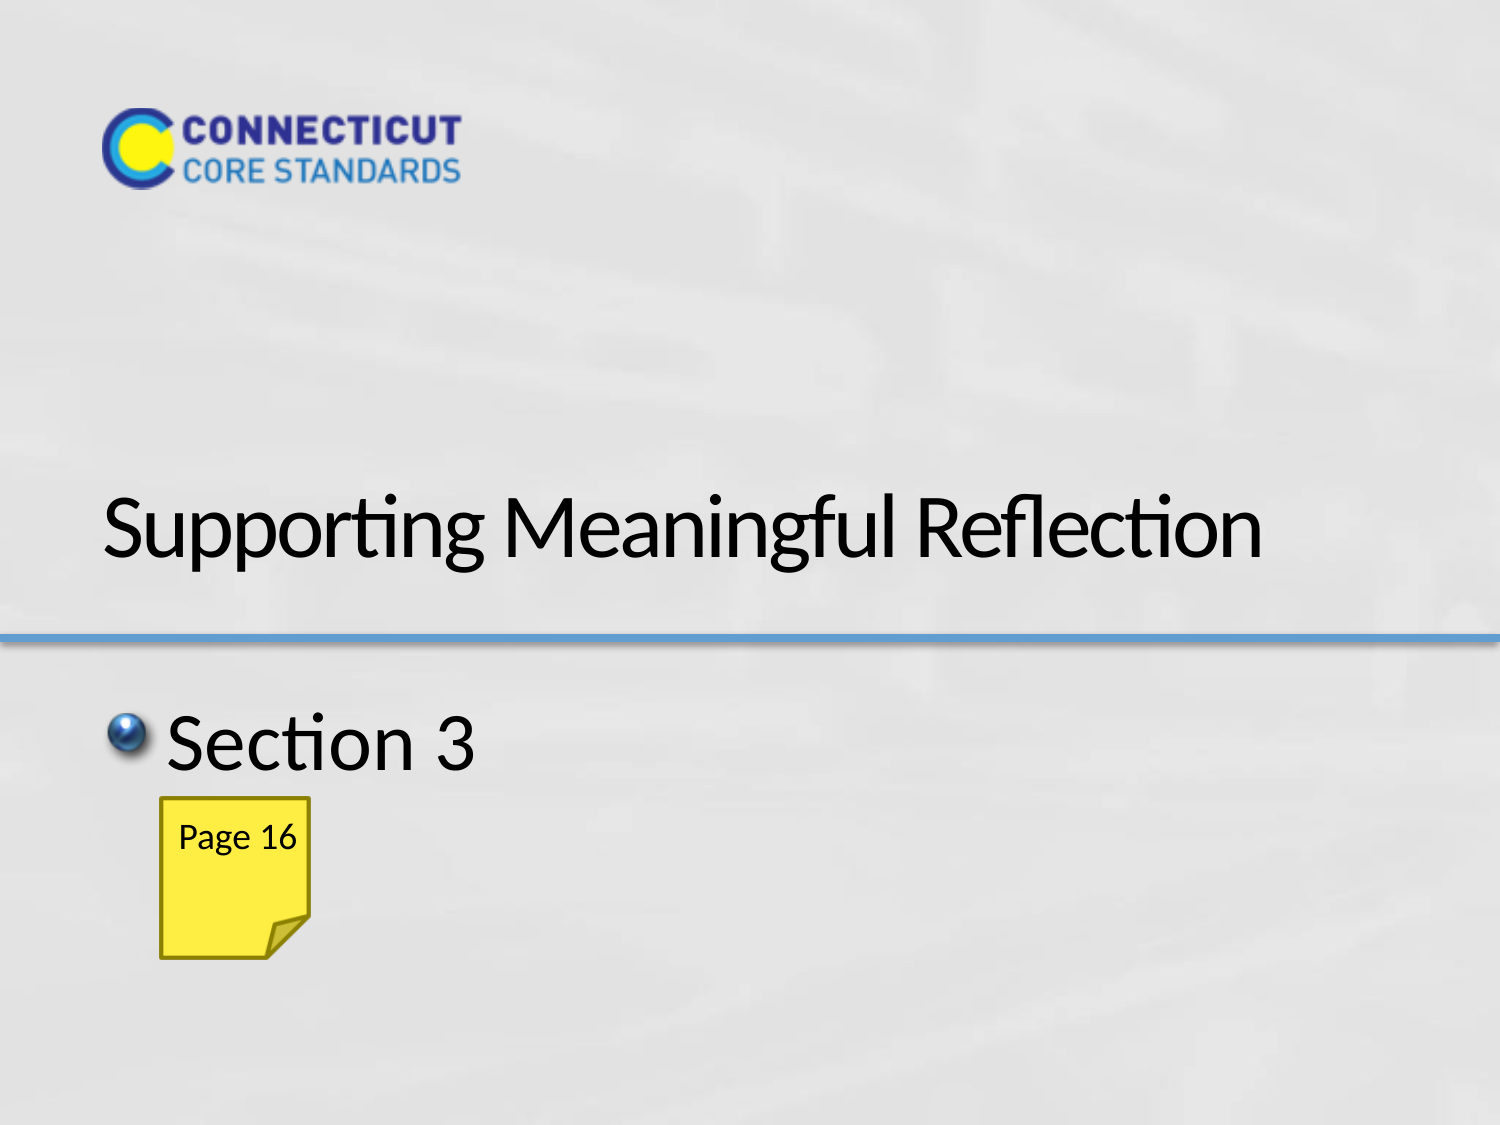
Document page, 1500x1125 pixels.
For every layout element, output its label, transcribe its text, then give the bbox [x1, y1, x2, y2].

picture [0, 642, 1500, 1125]
list Section 3 [102, 698, 1397, 901]
picture [0, 0, 1500, 634]
title Supporting Meaningful Reflection [102, 475, 1397, 578]
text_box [158, 794, 314, 962]
